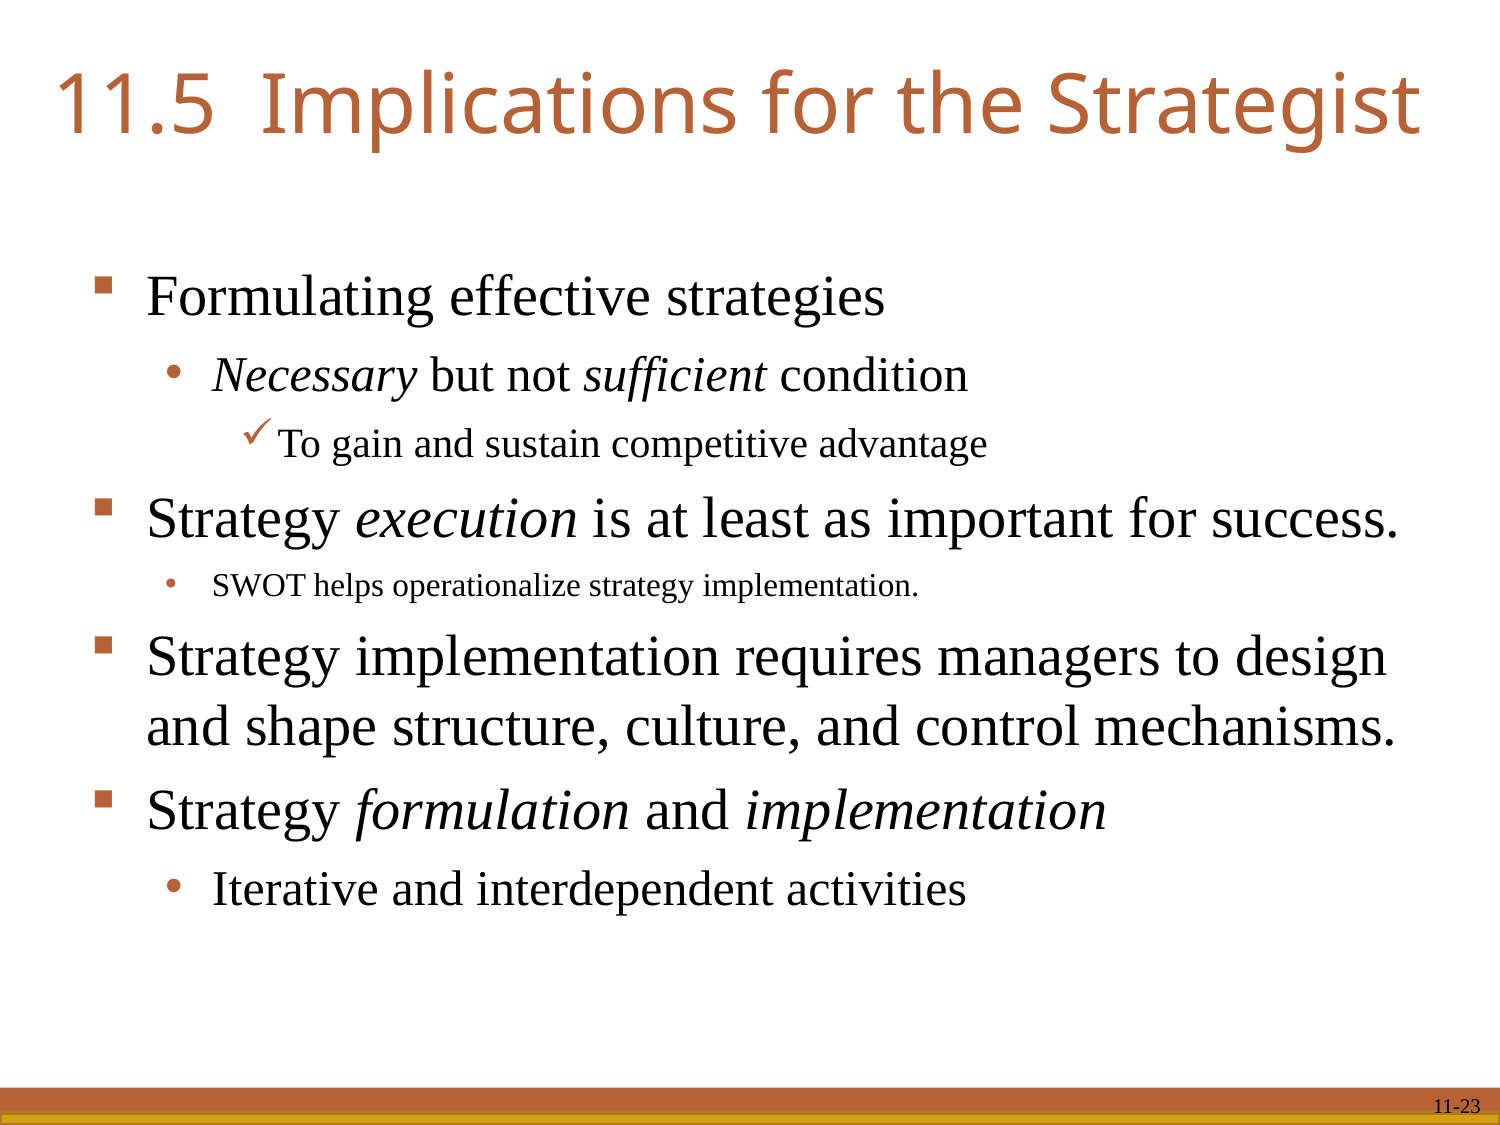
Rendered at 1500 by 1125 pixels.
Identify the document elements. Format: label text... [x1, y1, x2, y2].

list Formulating effective strategies Necessary but not sufficient condition To gain and sustain competitive advantage Strategy execution is at least as important for success. SWOT helps operationalize strategy implementation. Strategy implementation requires managers to design and shape structure, culture, and control mechanisms. Strategy formulation and implementation Iterative and interdependent activities [75, 249, 1425, 1075]
title 11.5 Implications for the Strategist [0, 0, 1475, 200]
